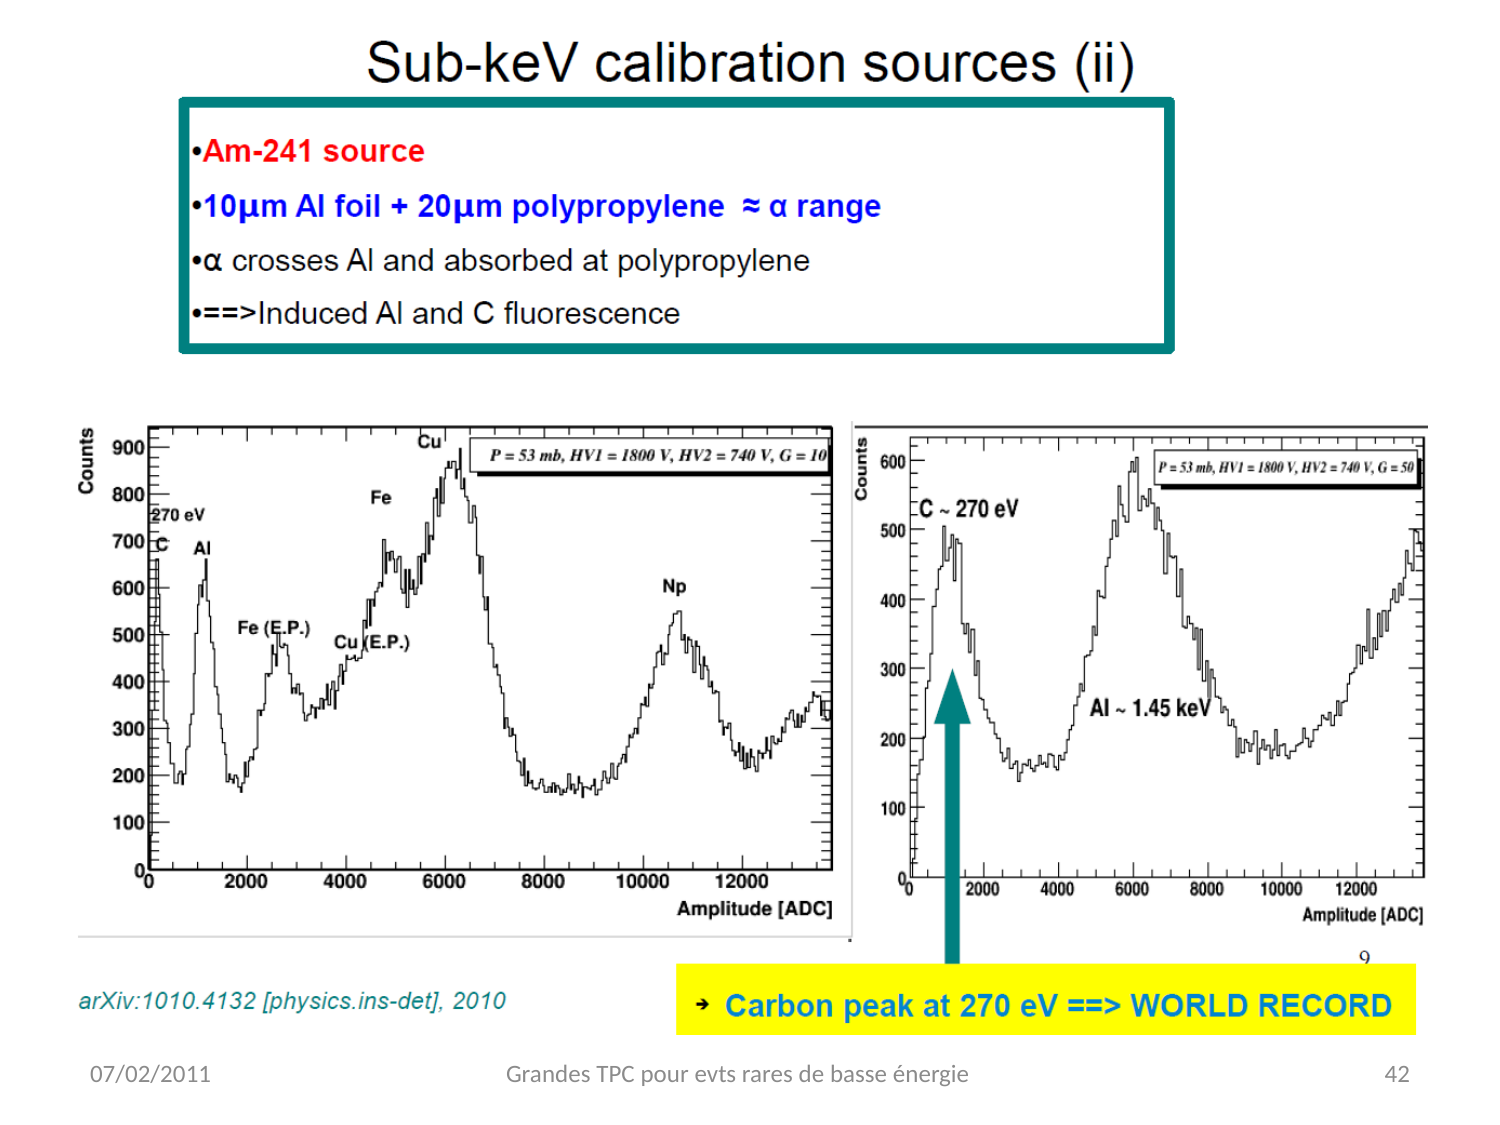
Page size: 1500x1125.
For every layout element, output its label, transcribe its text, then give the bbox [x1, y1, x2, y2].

picture [64, 17, 1428, 1036]
slide_number 42 [1074, 1043, 1425, 1103]
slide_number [75, 1043, 278, 1103]
footer Grandes TPC pour evts rares de basse énergie [431, 1043, 1046, 1103]
